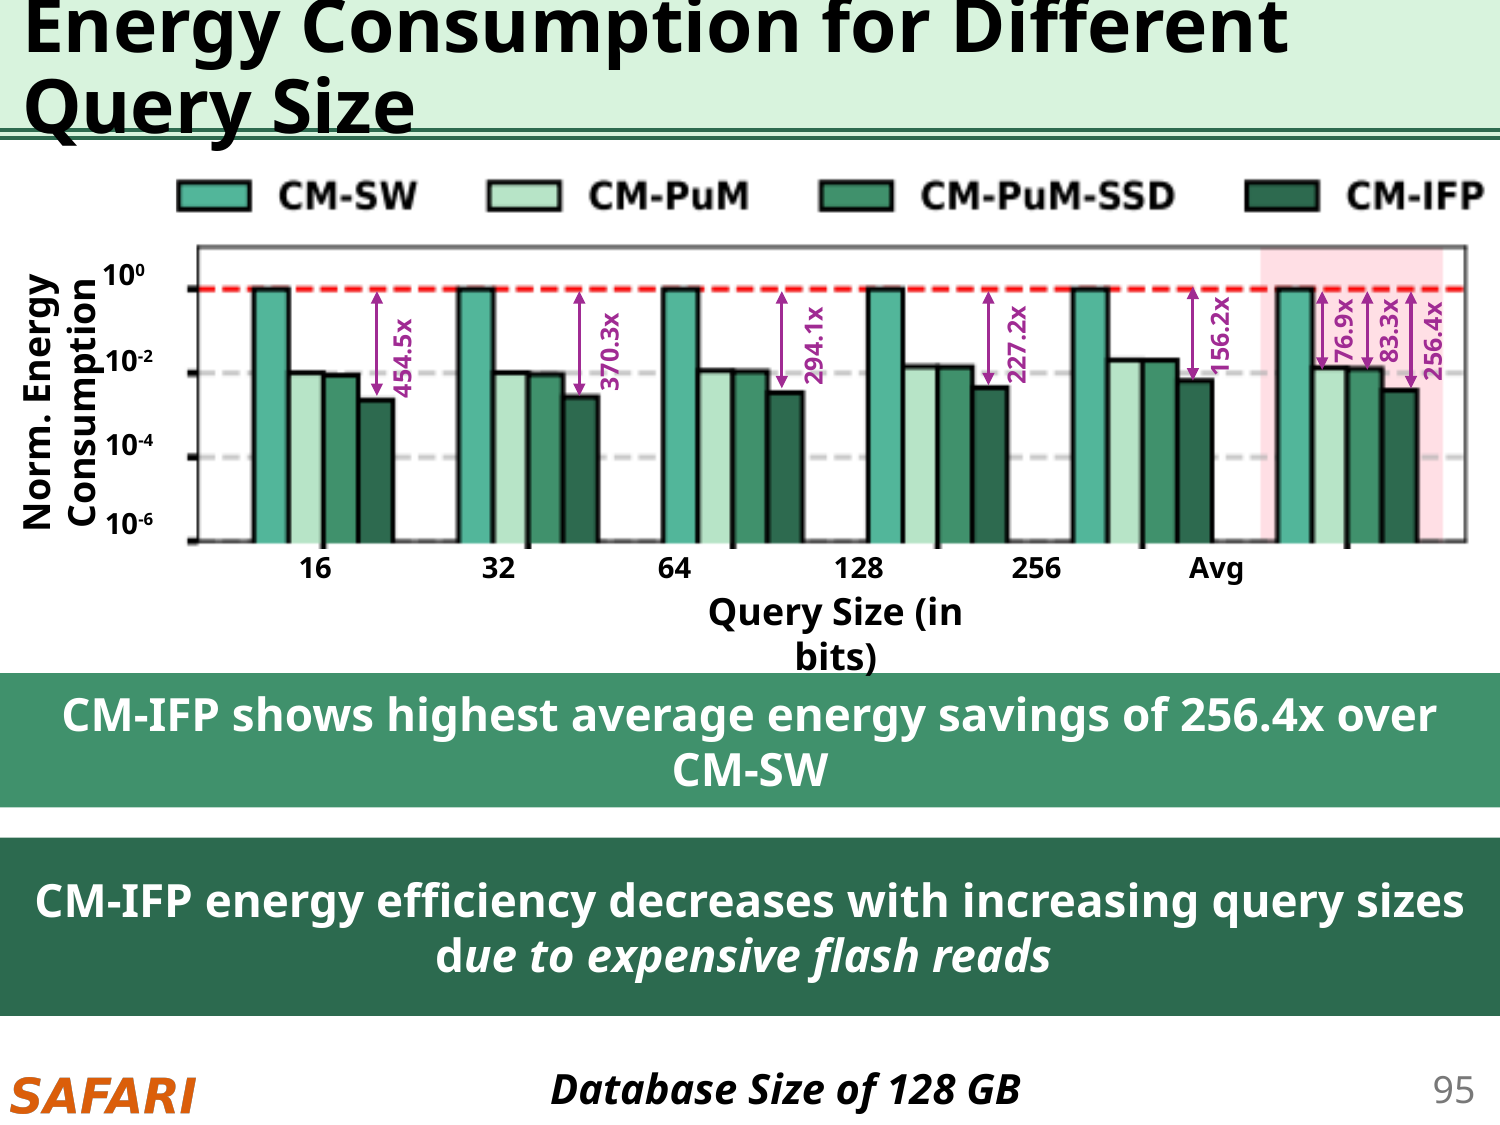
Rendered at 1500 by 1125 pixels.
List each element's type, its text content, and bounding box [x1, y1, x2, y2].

picture [9, 1077, 196, 1114]
text_box Database Size of 128 GB [443, 1055, 1129, 1121]
text_box CM-IFP shows highest average energy savings of 256.4x over CM-SW [0, 672, 1500, 809]
title Energy Consumption for Different Query Size [7, 131, 1500, 137]
slide_number 95 [1153, 1061, 1491, 1122]
text_box CM-IFP energy efficiency decreases with increasing query sizes due to expensive flash reads [0, 836, 1500, 1017]
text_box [4, 160, 1492, 642]
text_box [0, 0, 7, 128]
title Energy Consumption for Different Query Size [7, 0, 1500, 129]
